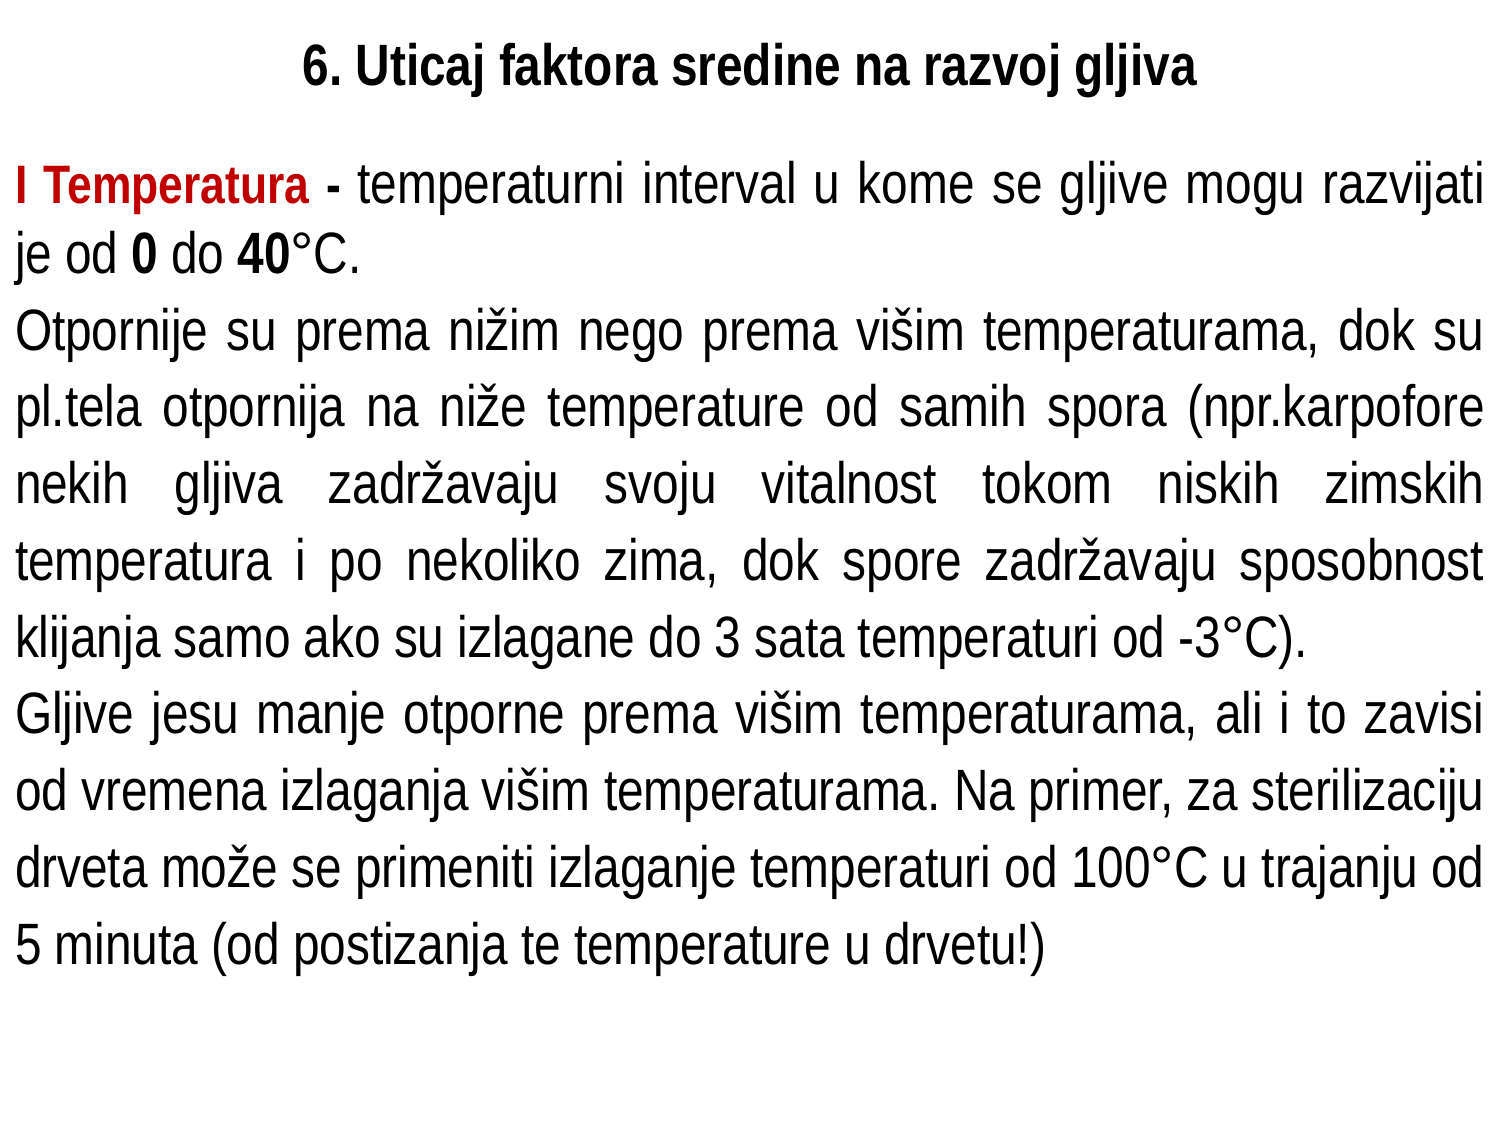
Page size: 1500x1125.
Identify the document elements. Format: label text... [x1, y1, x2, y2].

list I Temperatura - temperaturni interval u kome se gljive mogu razvijati je od 0 do 40°C. Otpornije su prema nižim nego prema višim temperaturama, dok su pl.tela otpornija na niže temperature od samih spora (npr.karpofore nekih gljiva zadržavaju svoju vitalnost tokom niskih zimskih temperatura i po nekoliko zima, dok spore zadržavaju sposobnost klijanja samo ako su izlagane do 3 sata temperaturi od -3°C). Gljive jesu manje otporne prema višim temperaturama, ali i to zavisi od vremena izlaganja višim temperaturama. Na primer, za sterilizaciju drveta može se primeniti izlaganje temperaturi od 100°C u trajanju od 5 minuta (od postizanja te temperature u drvetu!) [0, 137, 1500, 1125]
title 6. Uticaj faktora sredine na razvoj gljiva [0, 0, 1500, 125]
